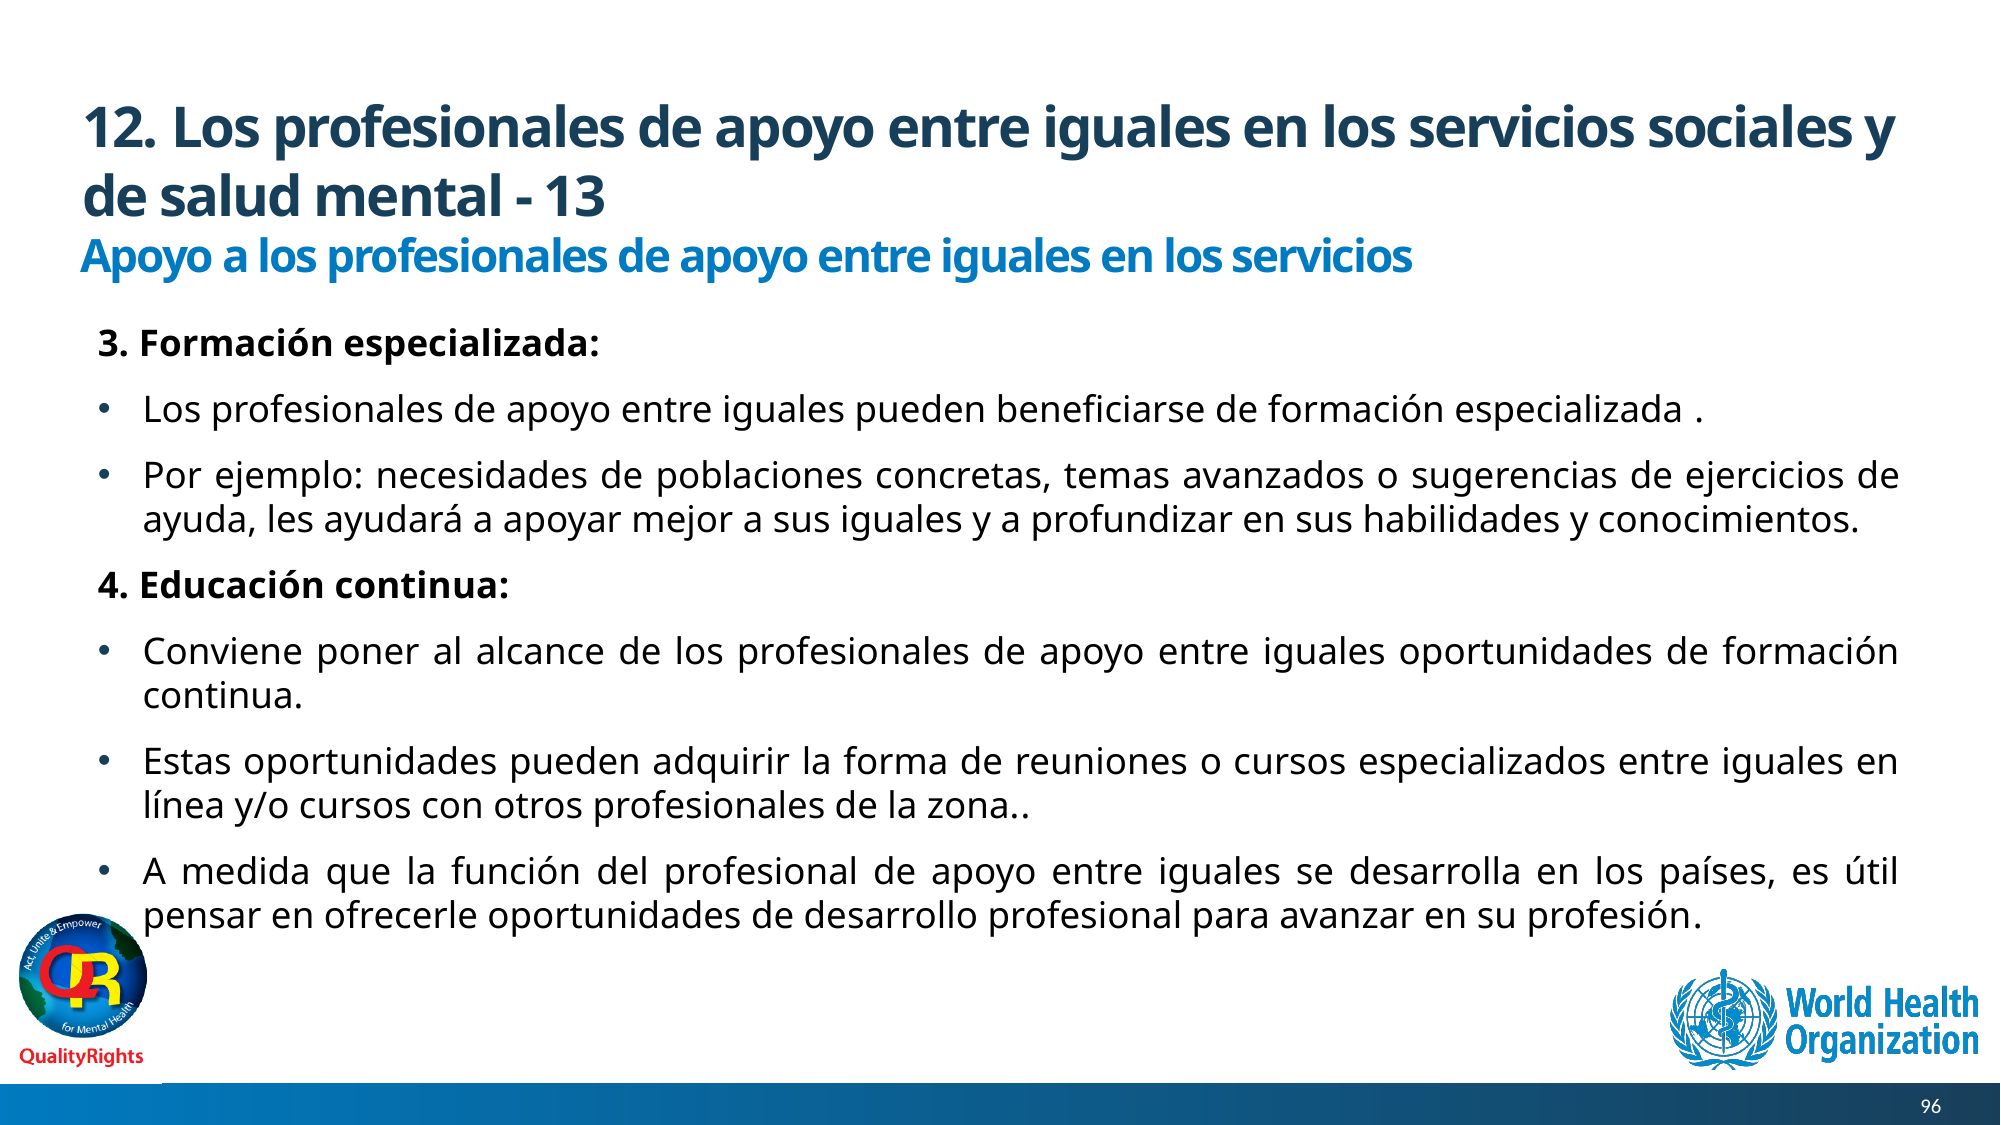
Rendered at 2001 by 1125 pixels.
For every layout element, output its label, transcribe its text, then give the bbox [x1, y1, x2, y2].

picture [1701, 1042, 1722, 1054]
picture [1683, 986, 1698, 1047]
picture [1711, 995, 1721, 1004]
picture [1670, 1030, 1715, 1070]
picture [1732, 969, 1978, 1070]
picture [1692, 1031, 1700, 1042]
picture [1704, 1019, 1711, 1031]
picture [1689, 993, 1706, 1016]
picture [1747, 992, 1758, 1016]
picture [1742, 1019, 1751, 1034]
picture [1747, 1019, 1758, 1041]
picture [1738, 1019, 1744, 1030]
picture [1701, 986, 1711, 992]
picture [1706, 1038, 1722, 1046]
picture [1716, 1064, 1731, 1070]
picture [1698, 1047, 1750, 1060]
picture [1711, 1031, 1722, 1038]
list 3. Formación especializada: Los profesionales de apoyo entre iguales pueden beneficiarse de formación especializada . Por ejemplo: necesidades de poblaciones concretas, temas avanzados o sugerencias de ejercicios de ayuda, les ayudará a apoyar mejor a sus iguales y a profundizar en sus habilidades y conocimientos. 4. Educación continua: Conviene poner al alcance de los profesionales de apoyo entre iguales oportunidades de formación continua. Estas oportunidades pueden adquirir la forma de reuniones o cursos especializados entre iguales en línea y/o cursos con otros profesionales de la zona.. A medida que la función del profesional de apoyo entre iguales se desarrolla en los países, es útil pensar en ofrecerle oportunidades de desarrollo profesional para avanzar en su profesión. [83, 312, 1917, 986]
picture [1758, 1004, 1765, 1035]
picture [1860, 1000, 1865, 1012]
picture [1704, 1004, 1712, 1015]
picture [1750, 986, 1762, 1003]
picture [1744, 1003, 1751, 1016]
list Apoyo a los profesionales de apoyo entre iguales en los servicios [80, 222, 1914, 282]
picture [1670, 986, 1680, 1010]
picture [0, 896, 162, 1084]
picture [1725, 1042, 1747, 1054]
picture [1958, 1000, 1962, 1012]
title 12. Los profesionales de apoyo entre iguales en los servicios sociales y de salud mental - 13 [67, 83, 1923, 154]
